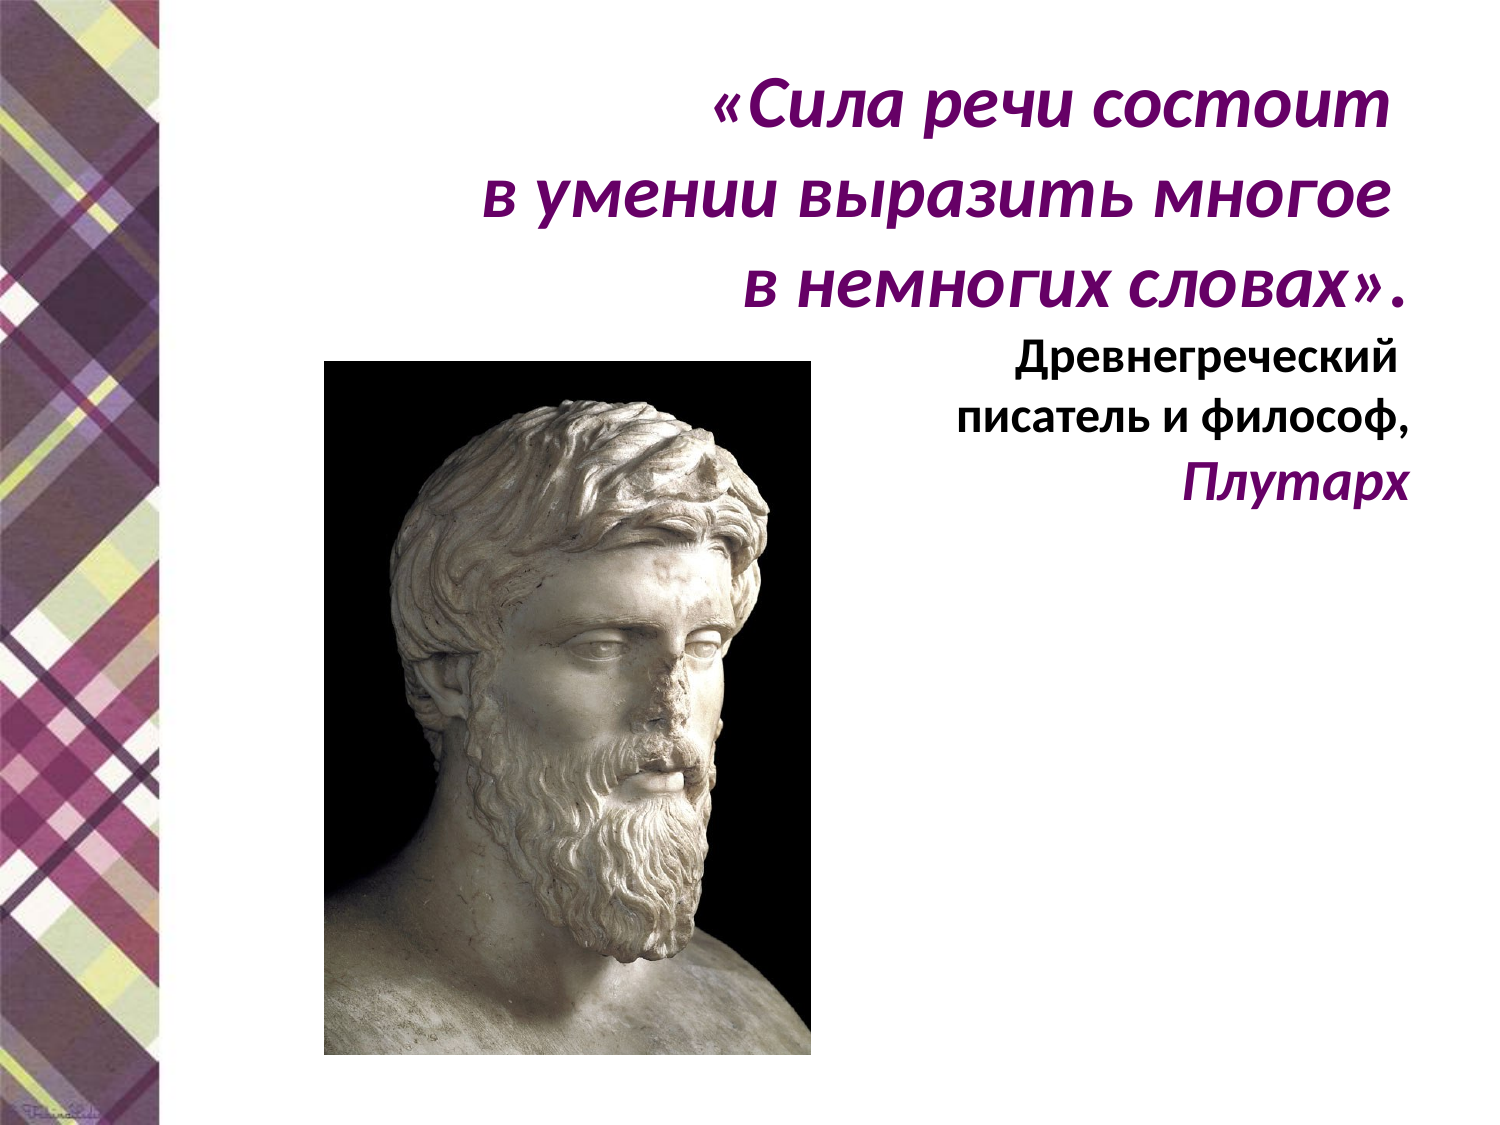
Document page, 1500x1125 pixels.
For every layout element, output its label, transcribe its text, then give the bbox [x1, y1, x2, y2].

title «Сила речи состоит в умении выразить многое в немногих словах». Древнегреческий писатель и философ, Плутарх [75, 45, 1425, 233]
picture [0, 0, 1500, 1125]
